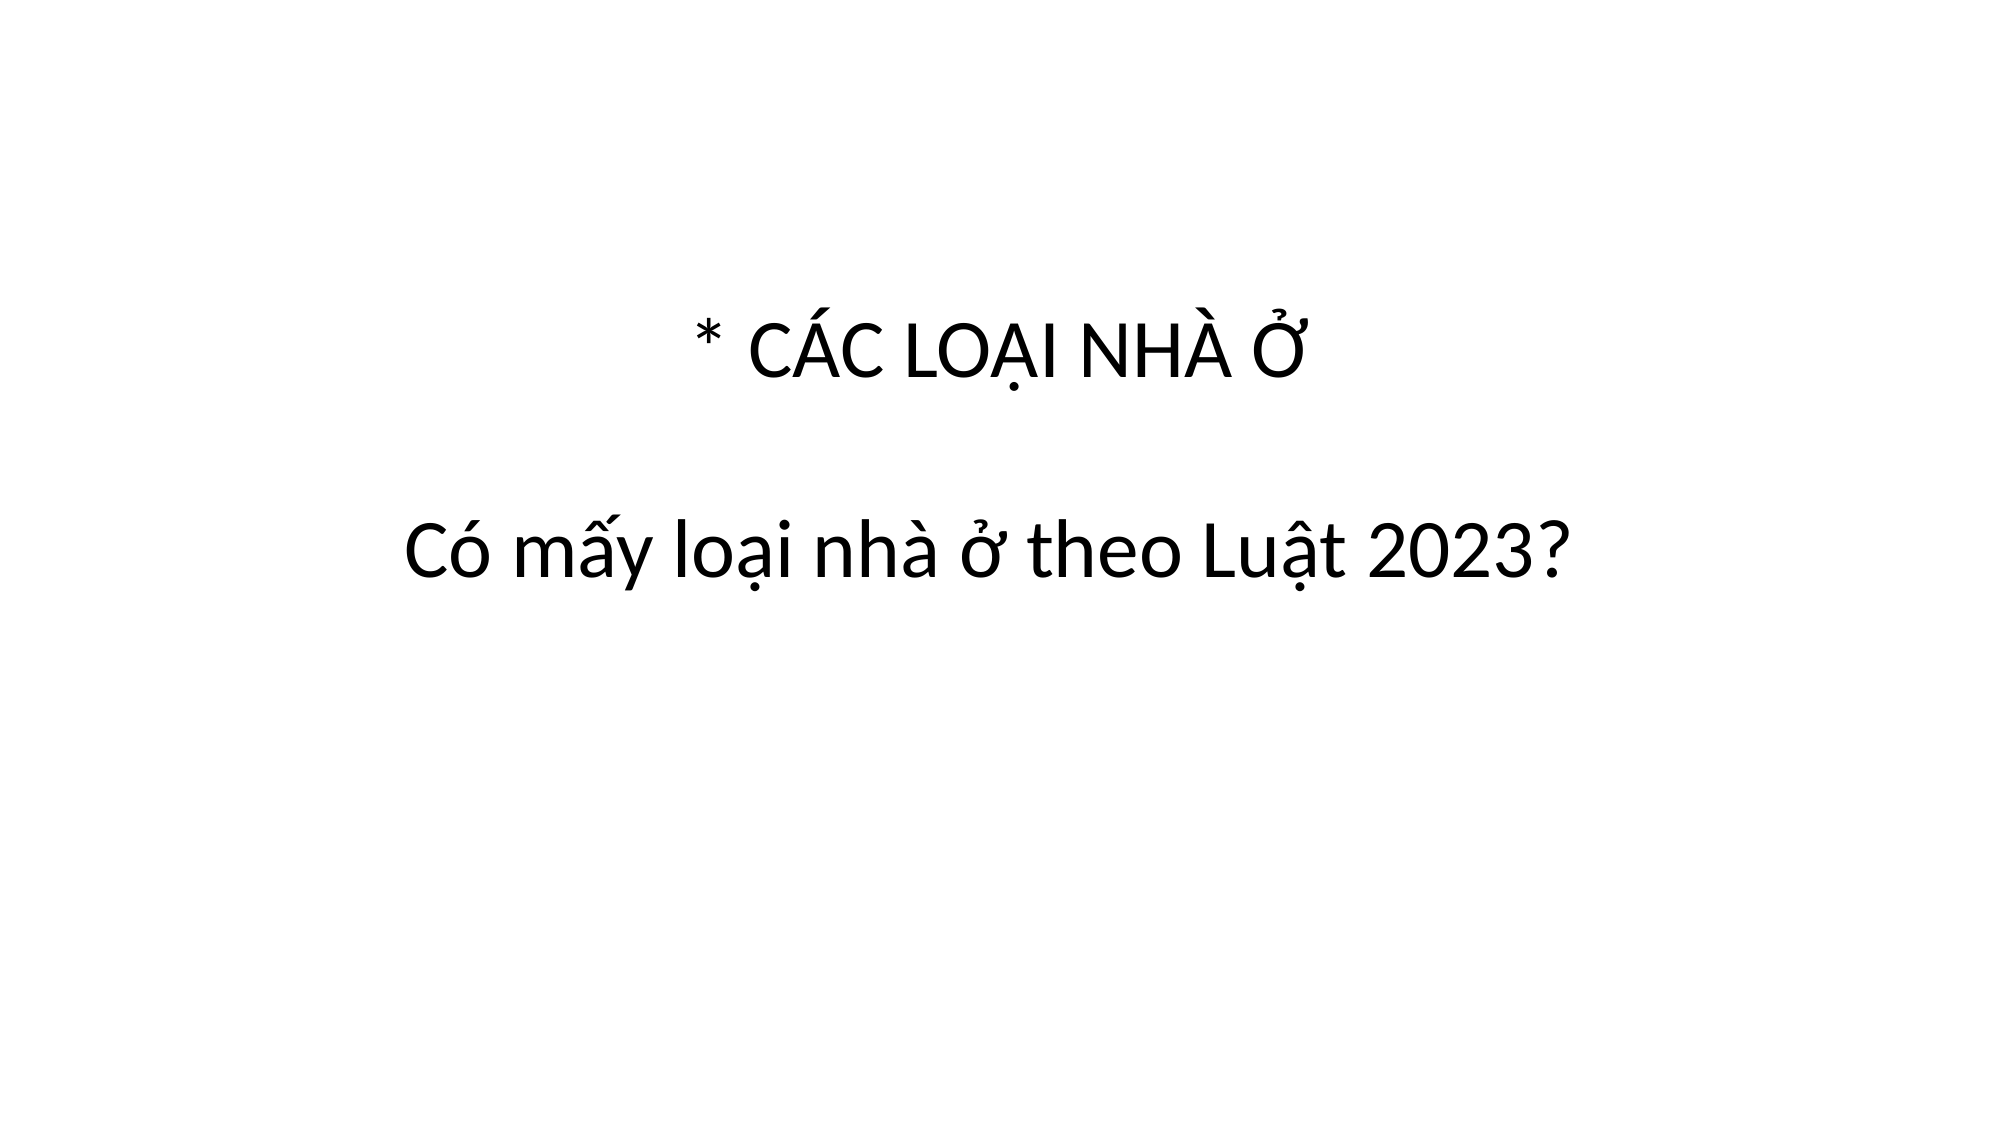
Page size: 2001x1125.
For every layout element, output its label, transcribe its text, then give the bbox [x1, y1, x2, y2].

text_box * CÁC LOẠI NHÀ Ở Có mấy loại nhà ở theo Luật 2023? [39, 286, 1959, 602]
